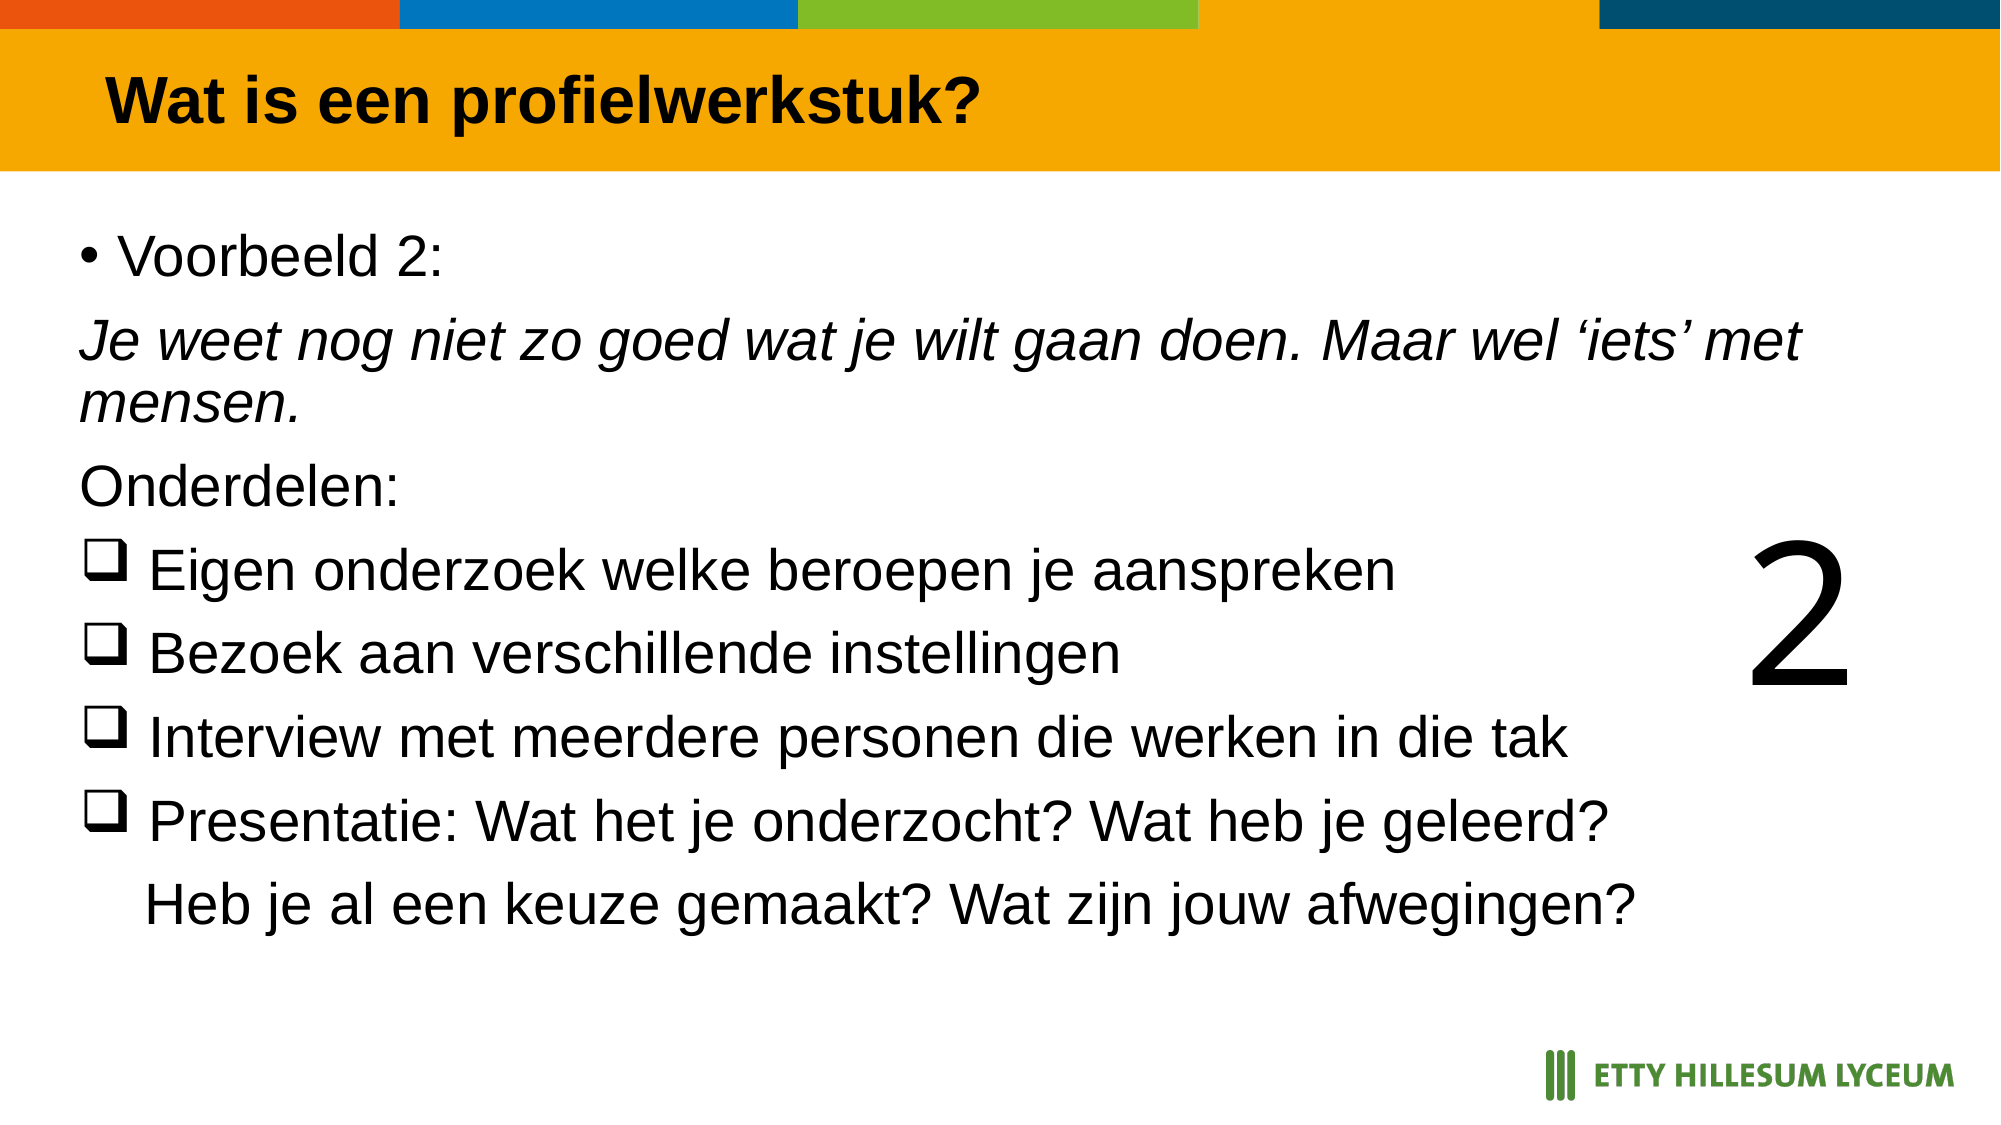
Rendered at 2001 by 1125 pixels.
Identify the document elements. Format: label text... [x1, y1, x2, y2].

text_box [0, 28, 2000, 173]
picture [1529, 1037, 1977, 1117]
list Voorbeeld 2: Je weet nog niet zo goed wat je wilt gaan doen. Maar wel ‘iets’ met mensen. Onderdelen: Eigen onderzoek welke beroepen je aanspreken Bezoek aan verschillende instellingen Interview met meerdere personen die werken in die tak Presentatie: Wat het je onderzocht? Wat heb je geleerd? Heb je al een keuze gemaakt? Wat zijn jouw afwegingen? [64, 218, 1980, 1021]
text_box Wat is een profielwerkstuk? [90, 49, 1133, 145]
text_box 2 [1729, 477, 1890, 733]
